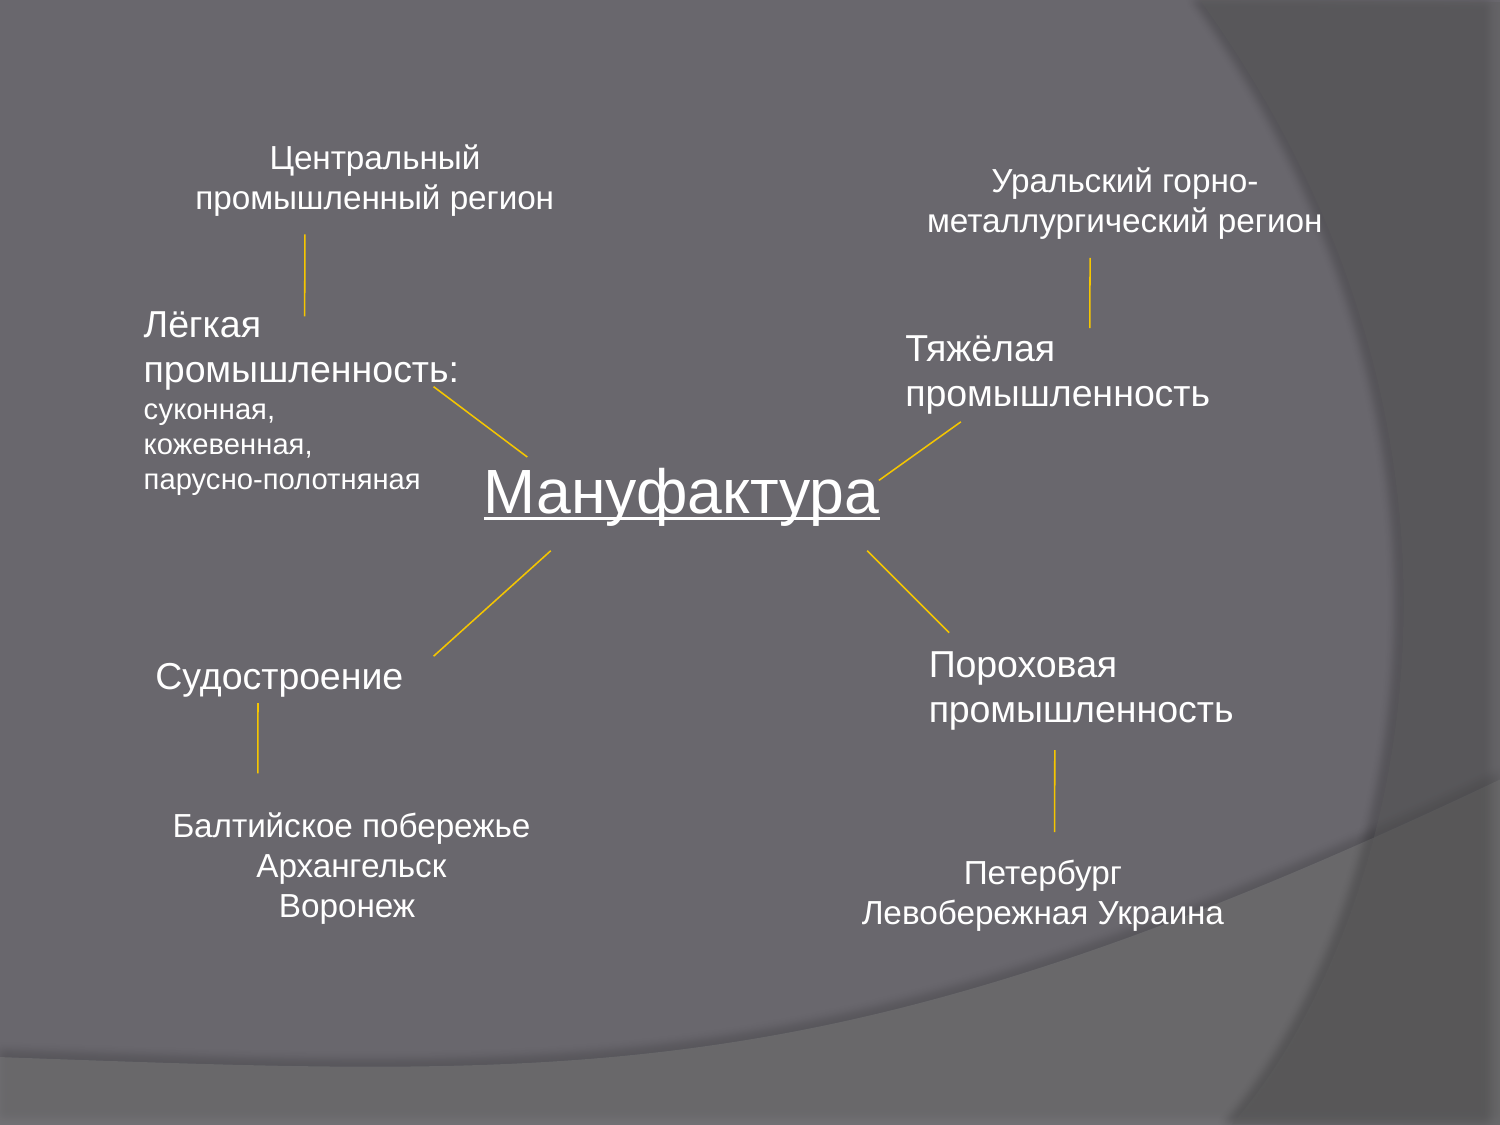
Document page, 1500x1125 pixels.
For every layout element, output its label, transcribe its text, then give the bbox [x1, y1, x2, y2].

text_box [433, 550, 551, 657]
text_box Пороховая промышленность [914, 632, 1266, 738]
text_box Балтийское побережье Архангельск Воронеж [128, 796, 575, 932]
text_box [878, 421, 962, 481]
text_box Петербург Левобережная Украина [820, 843, 1266, 939]
text_box Центральный промышленный регион [152, 128, 598, 224]
text_box Тяжёлая промышленность [890, 316, 1243, 422]
text_box Судостроение [140, 644, 493, 705]
text_box Лёгкая промышленность: суконная, кожевенная, парусно-полотняная [128, 292, 481, 503]
list Мануфактура [75, 93, 1300, 1005]
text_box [866, 550, 950, 634]
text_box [433, 386, 528, 458]
text_box Уральский горно-металлургический регион [902, 152, 1348, 247]
